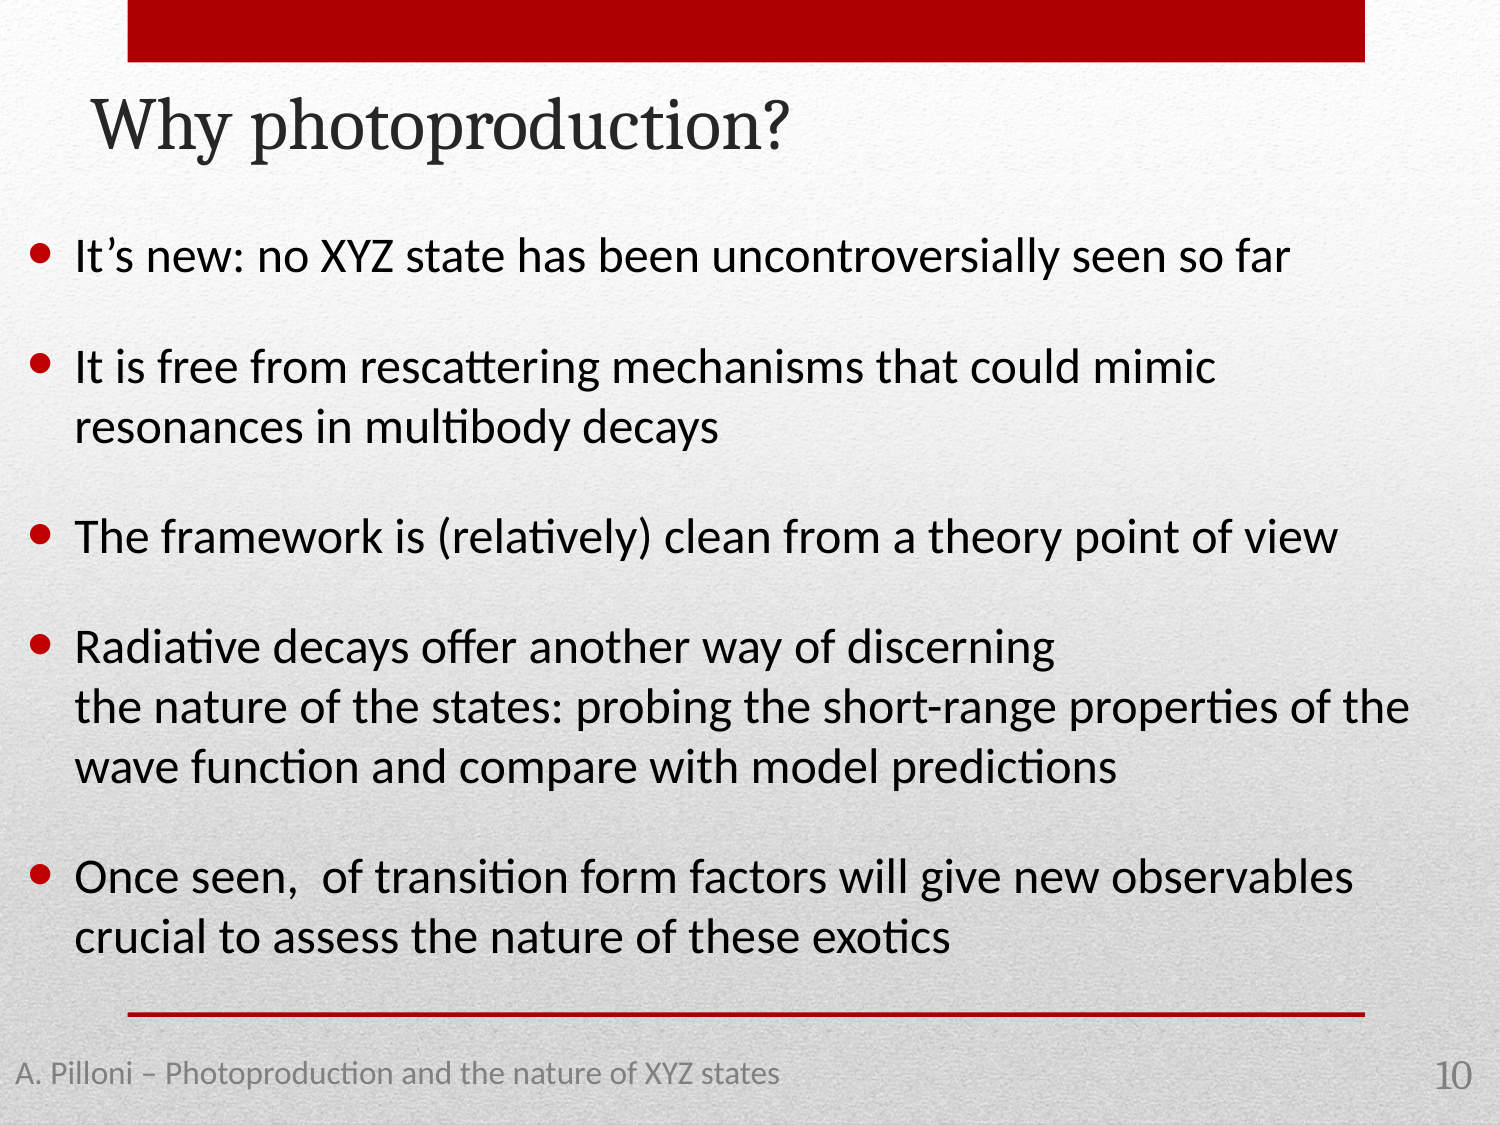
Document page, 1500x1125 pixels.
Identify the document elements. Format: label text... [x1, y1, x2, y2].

text_box Why photoproduction? [74, 0, 1425, 173]
slide_number 10 [1362, 1043, 1488, 1104]
text_box A. Pilloni – Photoproduction and the nature of XYZ states [0, 1043, 1091, 1099]
